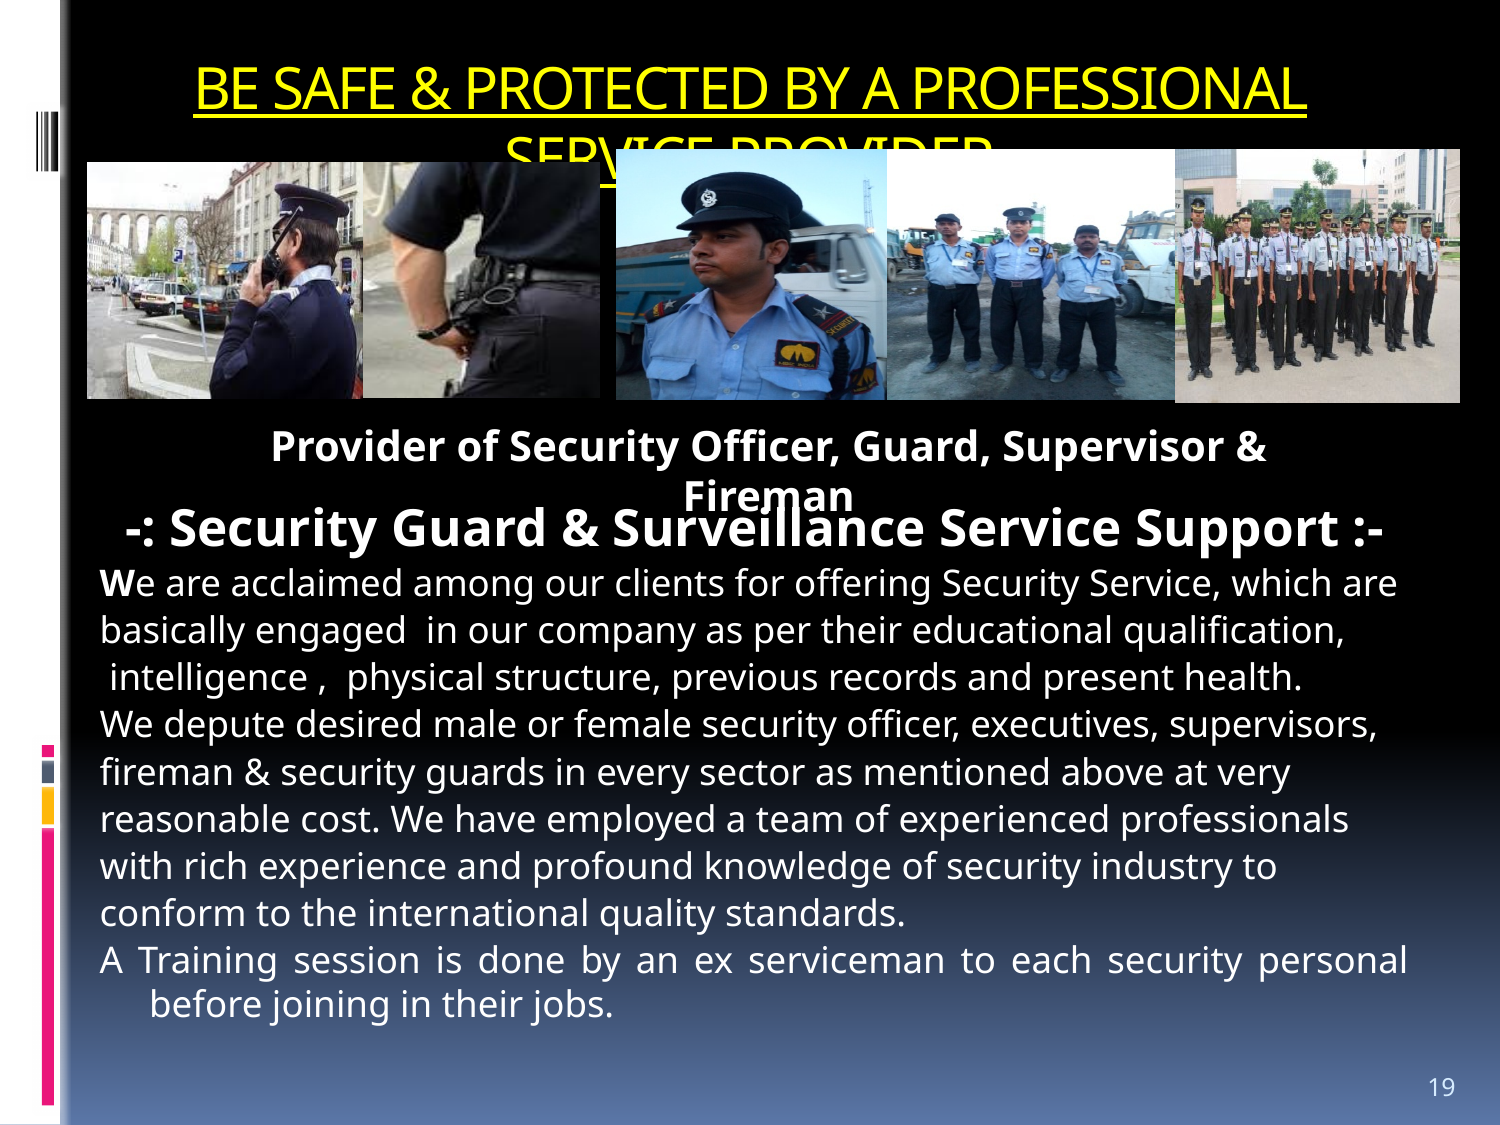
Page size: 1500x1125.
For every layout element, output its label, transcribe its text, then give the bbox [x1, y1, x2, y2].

picture [87, 162, 363, 399]
picture [886, 149, 1167, 401]
picture [615, 149, 880, 401]
list -: Security Guard & Surveillance Service Support :- We are acclaimed among our clients for offering Security Service, which are basically engaged in our company as per their educational qualification, intelligence , physical structure, previous records and present health. We depute desired male or female security officer, executives, supervisors, fireman & security guards in every sector as mentioned above at very reasonable cost. We have employed a team of experienced professionals with rich experience and profound knowledge of security industry to conform to the international quality standards. A Training session is done by an ex serviceman to each security personal before joining in their jobs. [75, 487, 1425, 1075]
picture [1174, 149, 1460, 404]
title BE SAFE & PROTECTED BY A PROFESSIONAL SERVICE PROVIDER [75, 43, 1425, 200]
slide_number 19 [1412, 1052, 1488, 1113]
text_box Provider of Security Officer, Guard, Supervisor & Fireman [187, 412, 1350, 528]
picture [371, 162, 601, 399]
